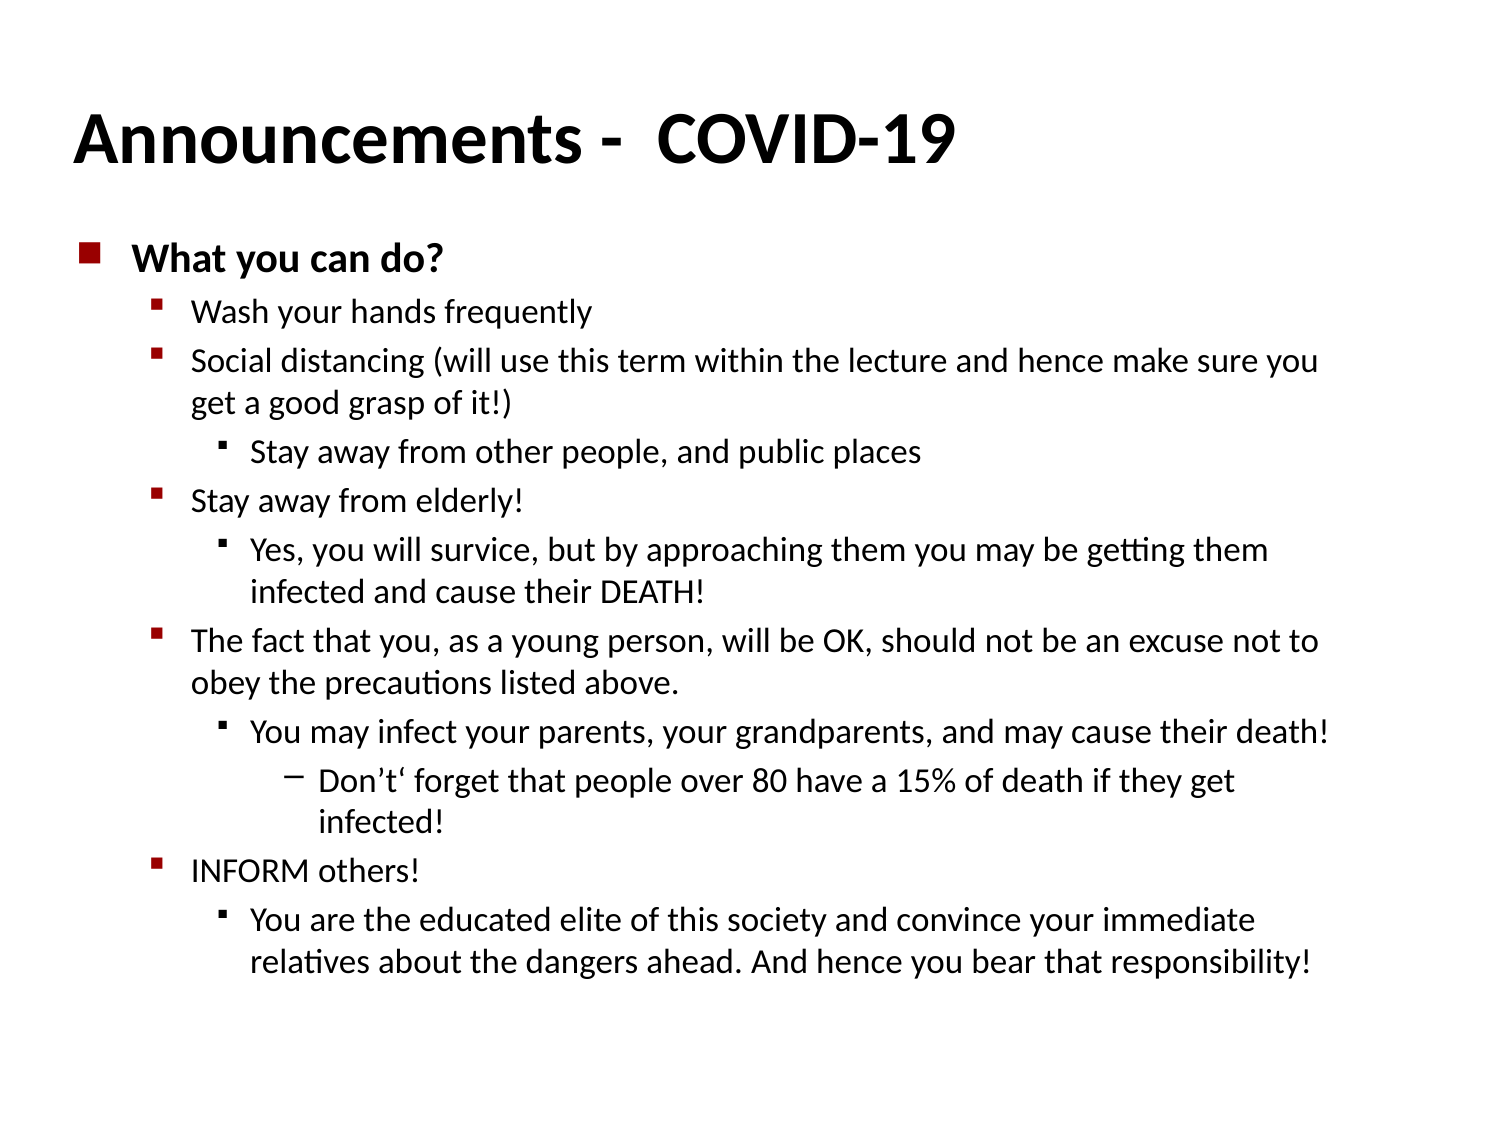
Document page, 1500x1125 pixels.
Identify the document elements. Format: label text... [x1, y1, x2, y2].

title Announcements - COVID-19 [58, 71, 1305, 197]
list What you can do? Wash your hands frequently Social distancing (will use this term within the lecture and hence make sure you get a good grasp of it!) Stay away from other people, and public places Stay away from elderly! Yes, you will survice, but by approaching them you may be getting them infected and cause their DEATH! The fact that you, as a young person, will be OK, should not be an excuse not to obey the precautions listed above. You may infect your parents, your grandparents, and may cause their death! Don’t‘ forget that people over 80 have a 15% of death if they get infected! INFORM others! You are the educated elite of this society and convince your immediate relatives about the dangers ahead. And hence you bear that responsibility! [64, 223, 1361, 1040]
